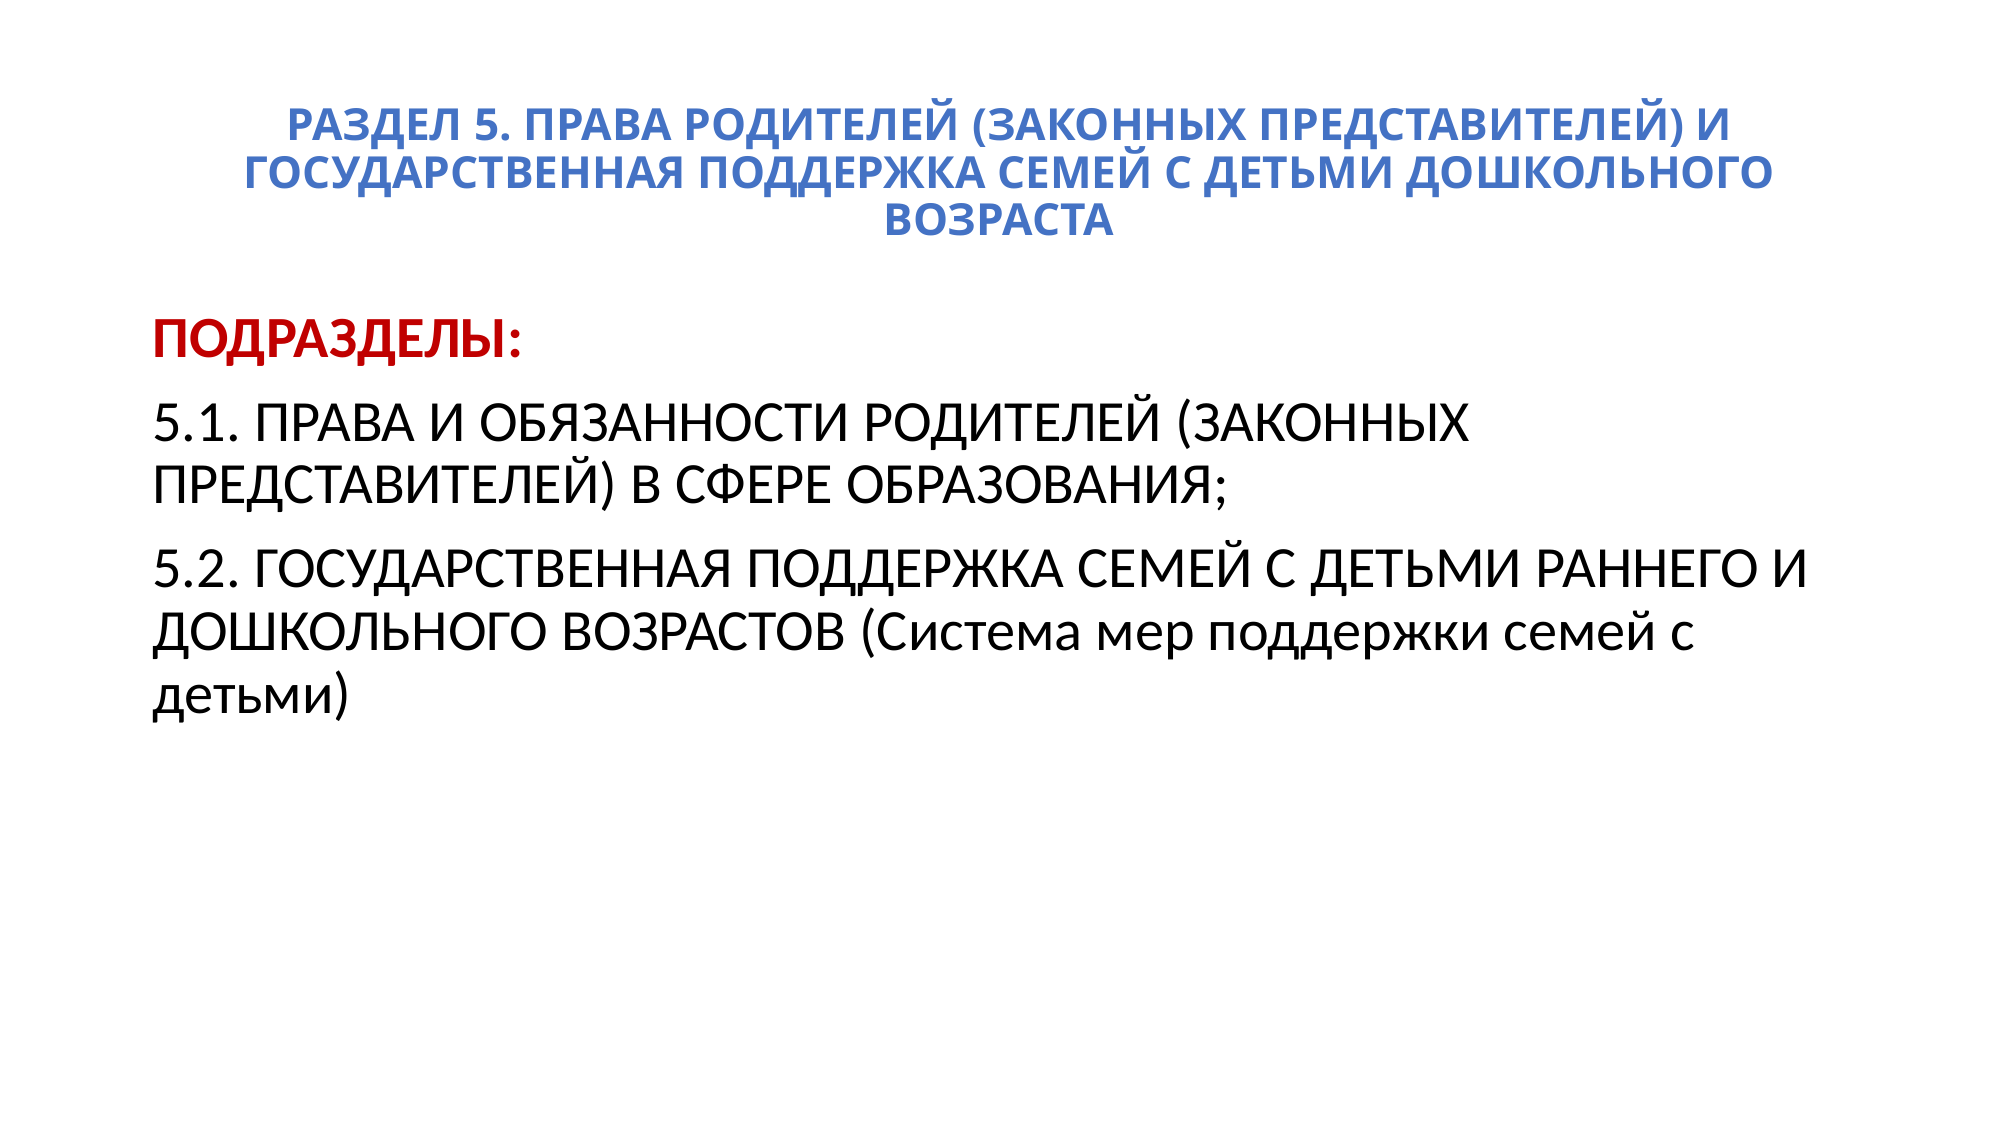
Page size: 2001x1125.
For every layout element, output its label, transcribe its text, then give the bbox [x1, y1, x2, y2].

title РАЗДЕЛ 5. ПРАВА РОДИТЕЛЕЙ (ЗАКОННЫХ ПРЕДСТАВИТЕЛЕЙ) И ГОСУДАРСТВЕННАЯ ПОДДЕРЖКА СЕМЕЙ С ДЕТЬМИ ДОШКОЛЬНОГО ВОЗРАСТА [137, 52, 1883, 300]
list ПОДРАЗДЕЛЫ: 5.1. ПРАВА И ОБЯЗАННОСТИ РОДИТЕЛЕЙ (ЗАКОННЫХ ПРЕДСТАВИТЕЛЕЙ) В СФЕРЕ ОБРАЗОВАНИЯ; 5.2. ГОСУДАРСТВЕННАЯ ПОДДЕРЖКА СЕМЕЙ С ДЕТЬМИ РАННЕГО И ДОШКОЛЬНОГО ВОЗРАСТОВ (Система мер поддержки семей с детьми) [137, 299, 1863, 1014]
